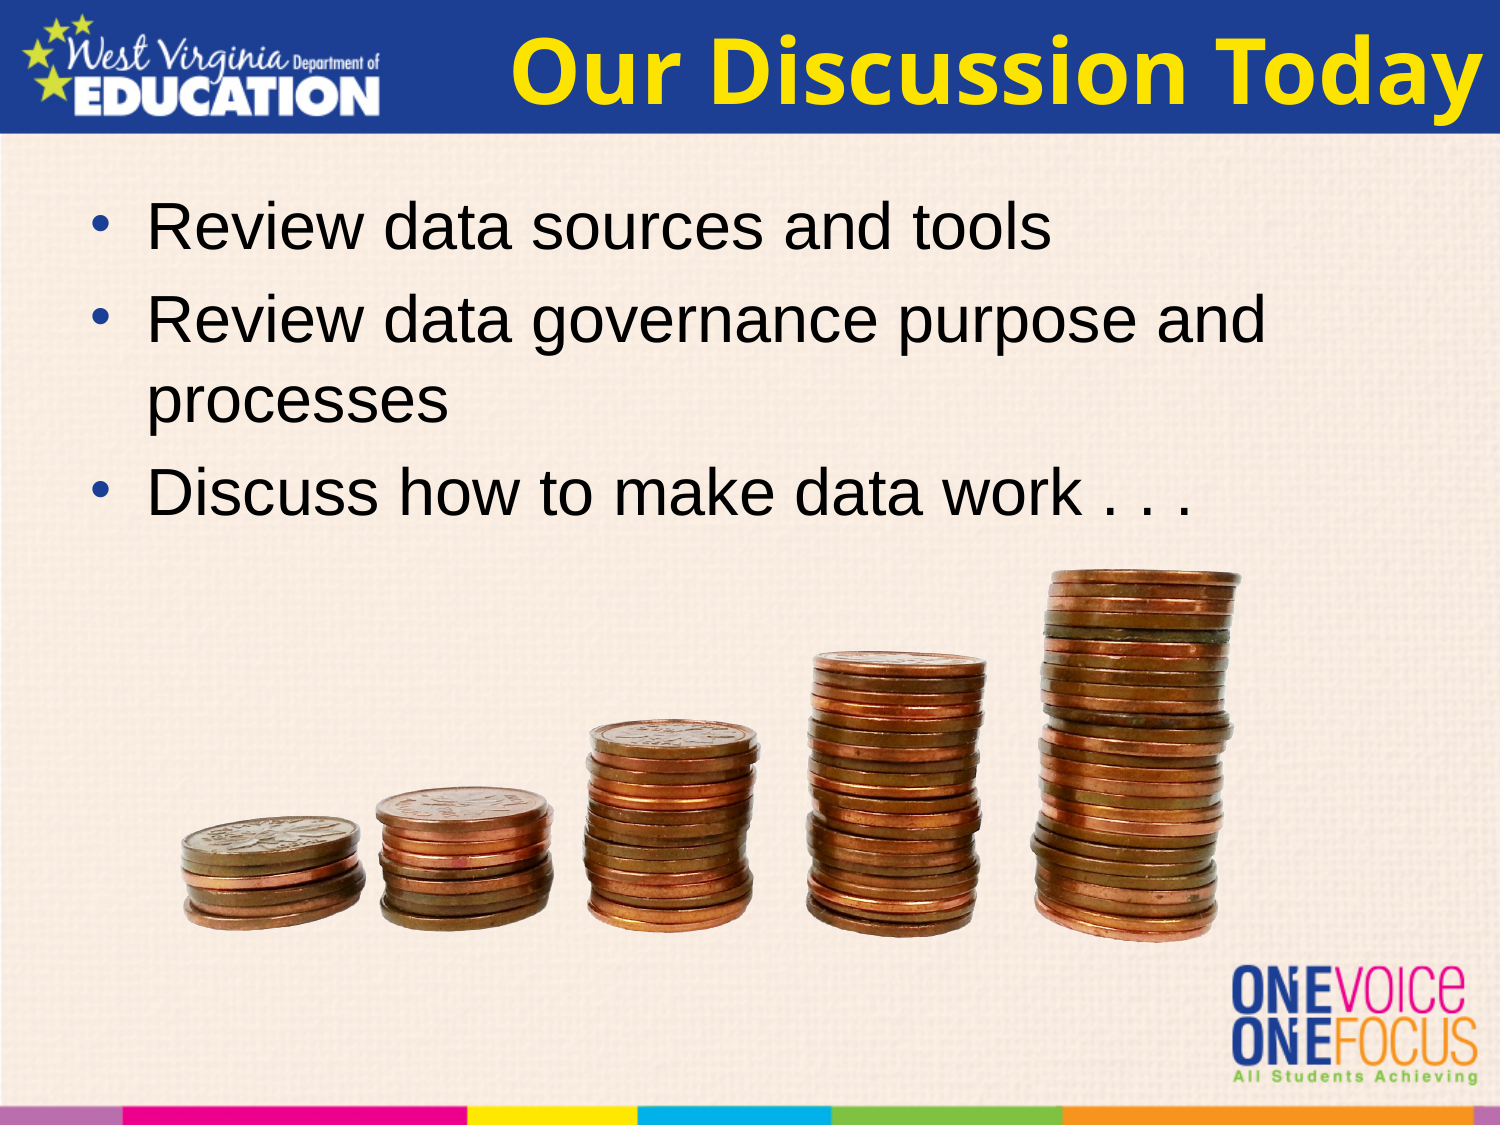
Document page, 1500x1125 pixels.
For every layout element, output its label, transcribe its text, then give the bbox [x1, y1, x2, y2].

picture [0, 136, 1500, 1125]
title Our Discussion Today [0, 0, 1500, 136]
list Review data sources and tools Review data governance purpose and processes Discuss how to make data work . . . [75, 174, 1425, 950]
